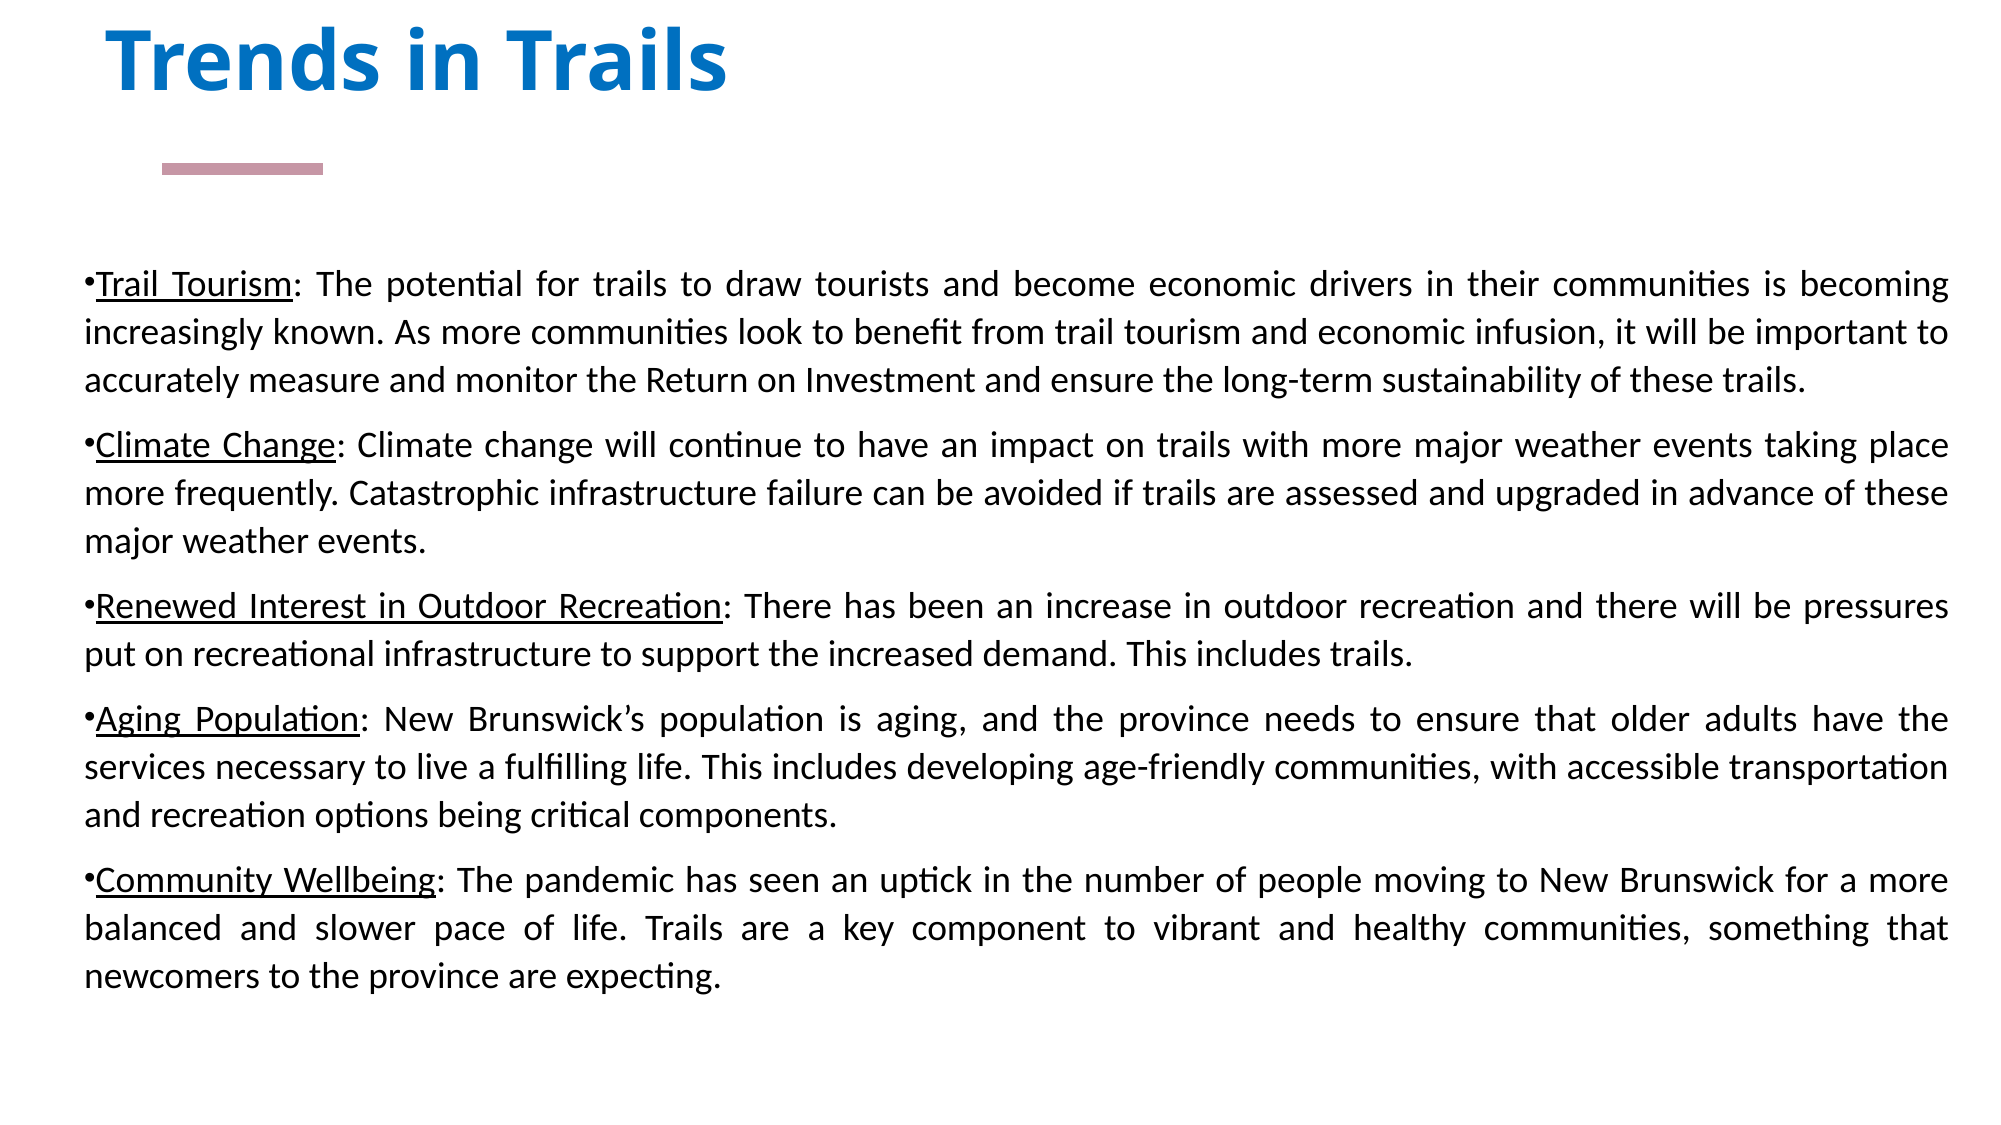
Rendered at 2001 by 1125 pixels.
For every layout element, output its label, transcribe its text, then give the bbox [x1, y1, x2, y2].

title Trends in Trails [89, 0, 1790, 186]
list Trail Tourism: The potential for trails to draw tourists and become economic drivers in their communities is becoming increasingly known. As more communities look to benefit from trail tourism and economic infusion, it will be important to accurately measure and monitor the Return on Investment and ensure the long-term sustainability of these trails. Climate Change: Climate change will continue to have an impact on trails with more major weather events taking place more frequently. Catastrophic infrastructure failure can be avoided if trails are assessed and upgraded in advance of these major weather events. Renewed Interest in Outdoor Recreation: There has been an increase in outdoor recreation and there will be pressures put on recreational infrastructure to support the increased demand. This includes trails. Aging Population: New Brunswick’s population is aging, and the province needs to ensure that older adults have the services necessary to live a fulfilling life. This includes developing age-friendly communities, with accessible transportation and recreation options being critical components. Community Wellbeing: The pandemic has seen an uptick in the number of people moving to New Brunswick for a more balanced and slower pace of life. Trails are a key component to vibrant and healthy communities, something that newcomers to the province are expecting. [69, 186, 1967, 1080]
